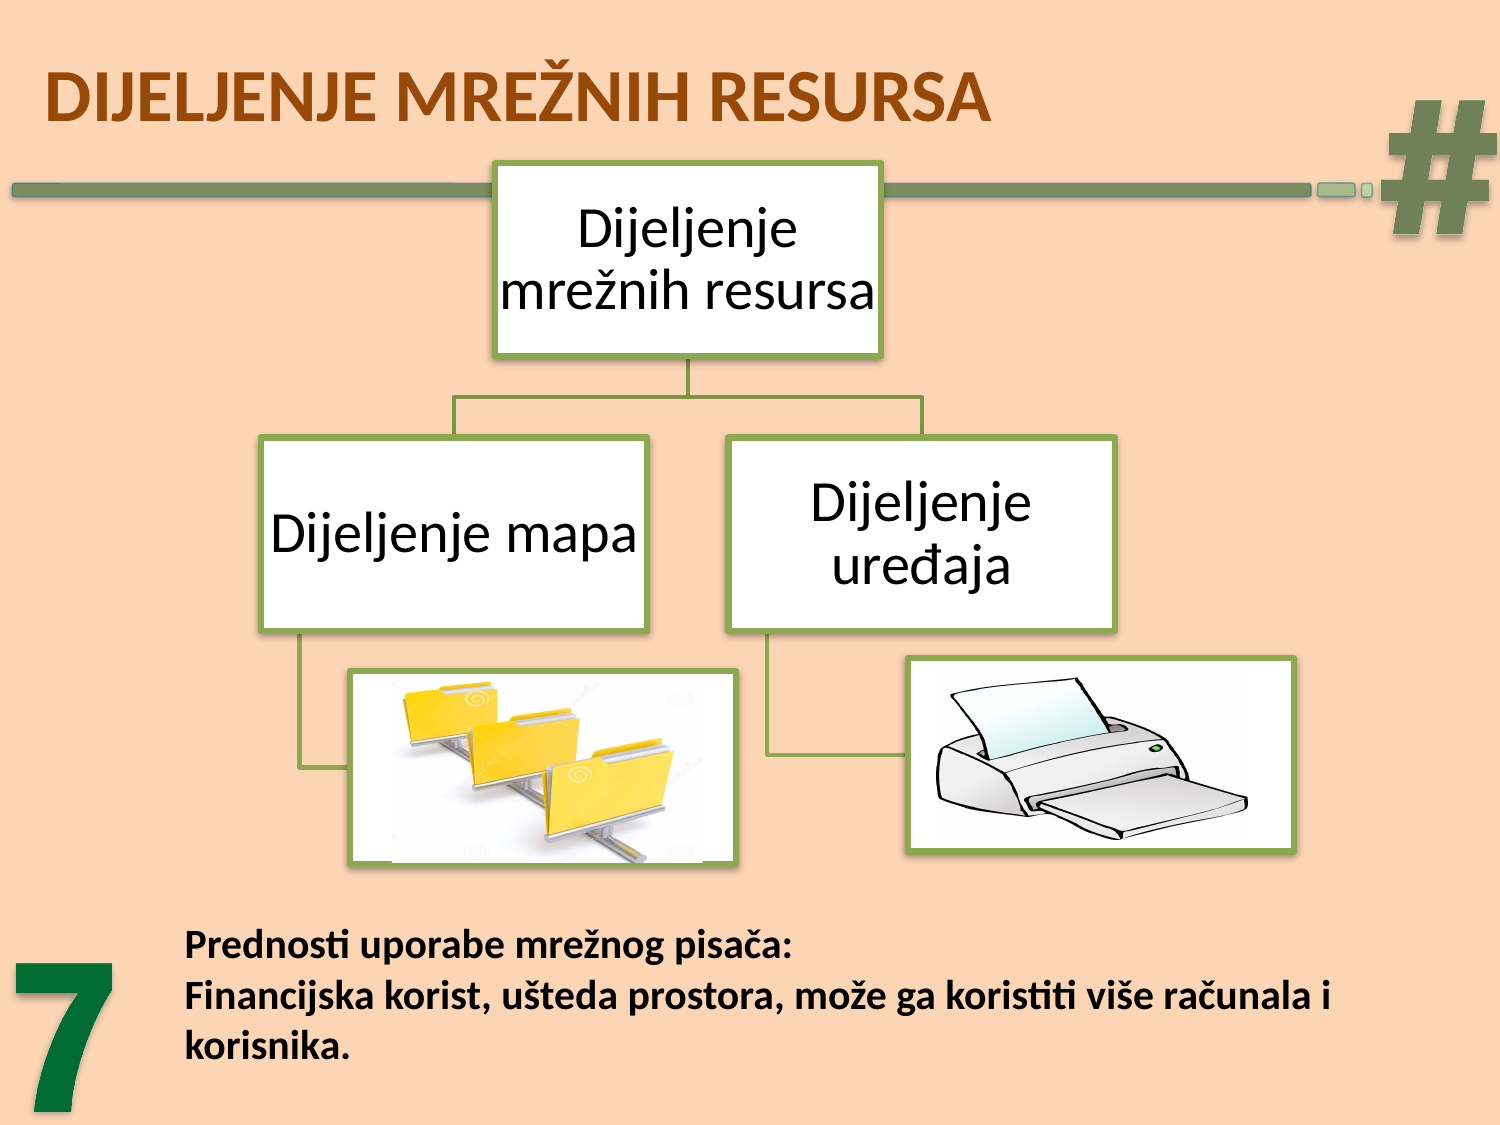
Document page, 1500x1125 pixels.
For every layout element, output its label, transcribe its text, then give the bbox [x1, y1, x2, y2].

text_box Prednosti uporabe mrežnog pisača: Financijska korist, ušteda prostora, može ga koristiti više računala i korisnika. [169, 911, 1412, 1075]
picture [936, 677, 1248, 840]
title DIJELJENJE MREŽNIH RESURSA [30, 38, 1381, 190]
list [60, 162, 1412, 906]
picture [391, 677, 703, 863]
picture [12, 960, 115, 1114]
